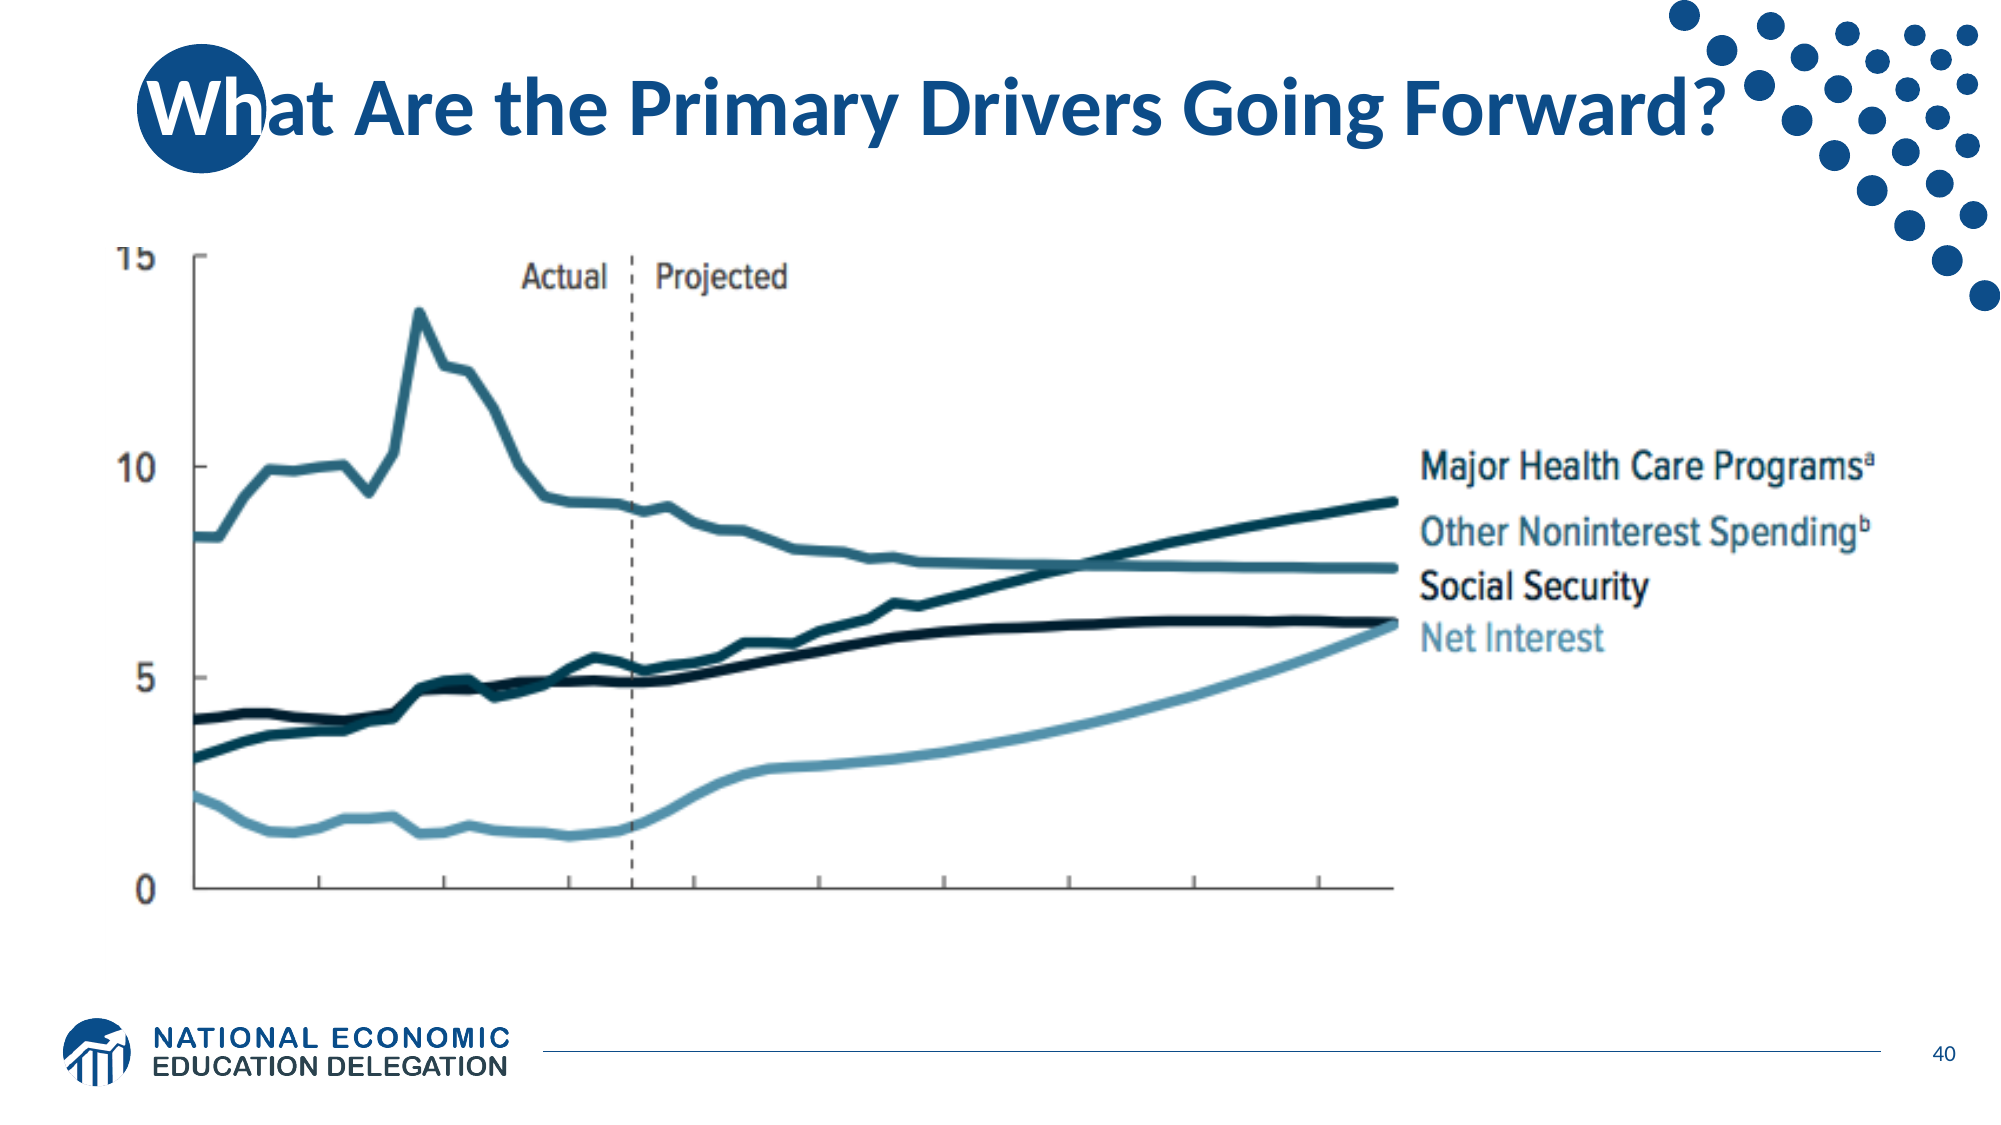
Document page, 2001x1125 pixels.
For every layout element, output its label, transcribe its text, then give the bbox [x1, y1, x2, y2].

title What Are the Primary Drivers Going Forward? [131, 0, 1857, 218]
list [104, 247, 1896, 980]
slide_number 40 [1521, 1022, 1972, 1082]
picture [55, 1013, 520, 1091]
